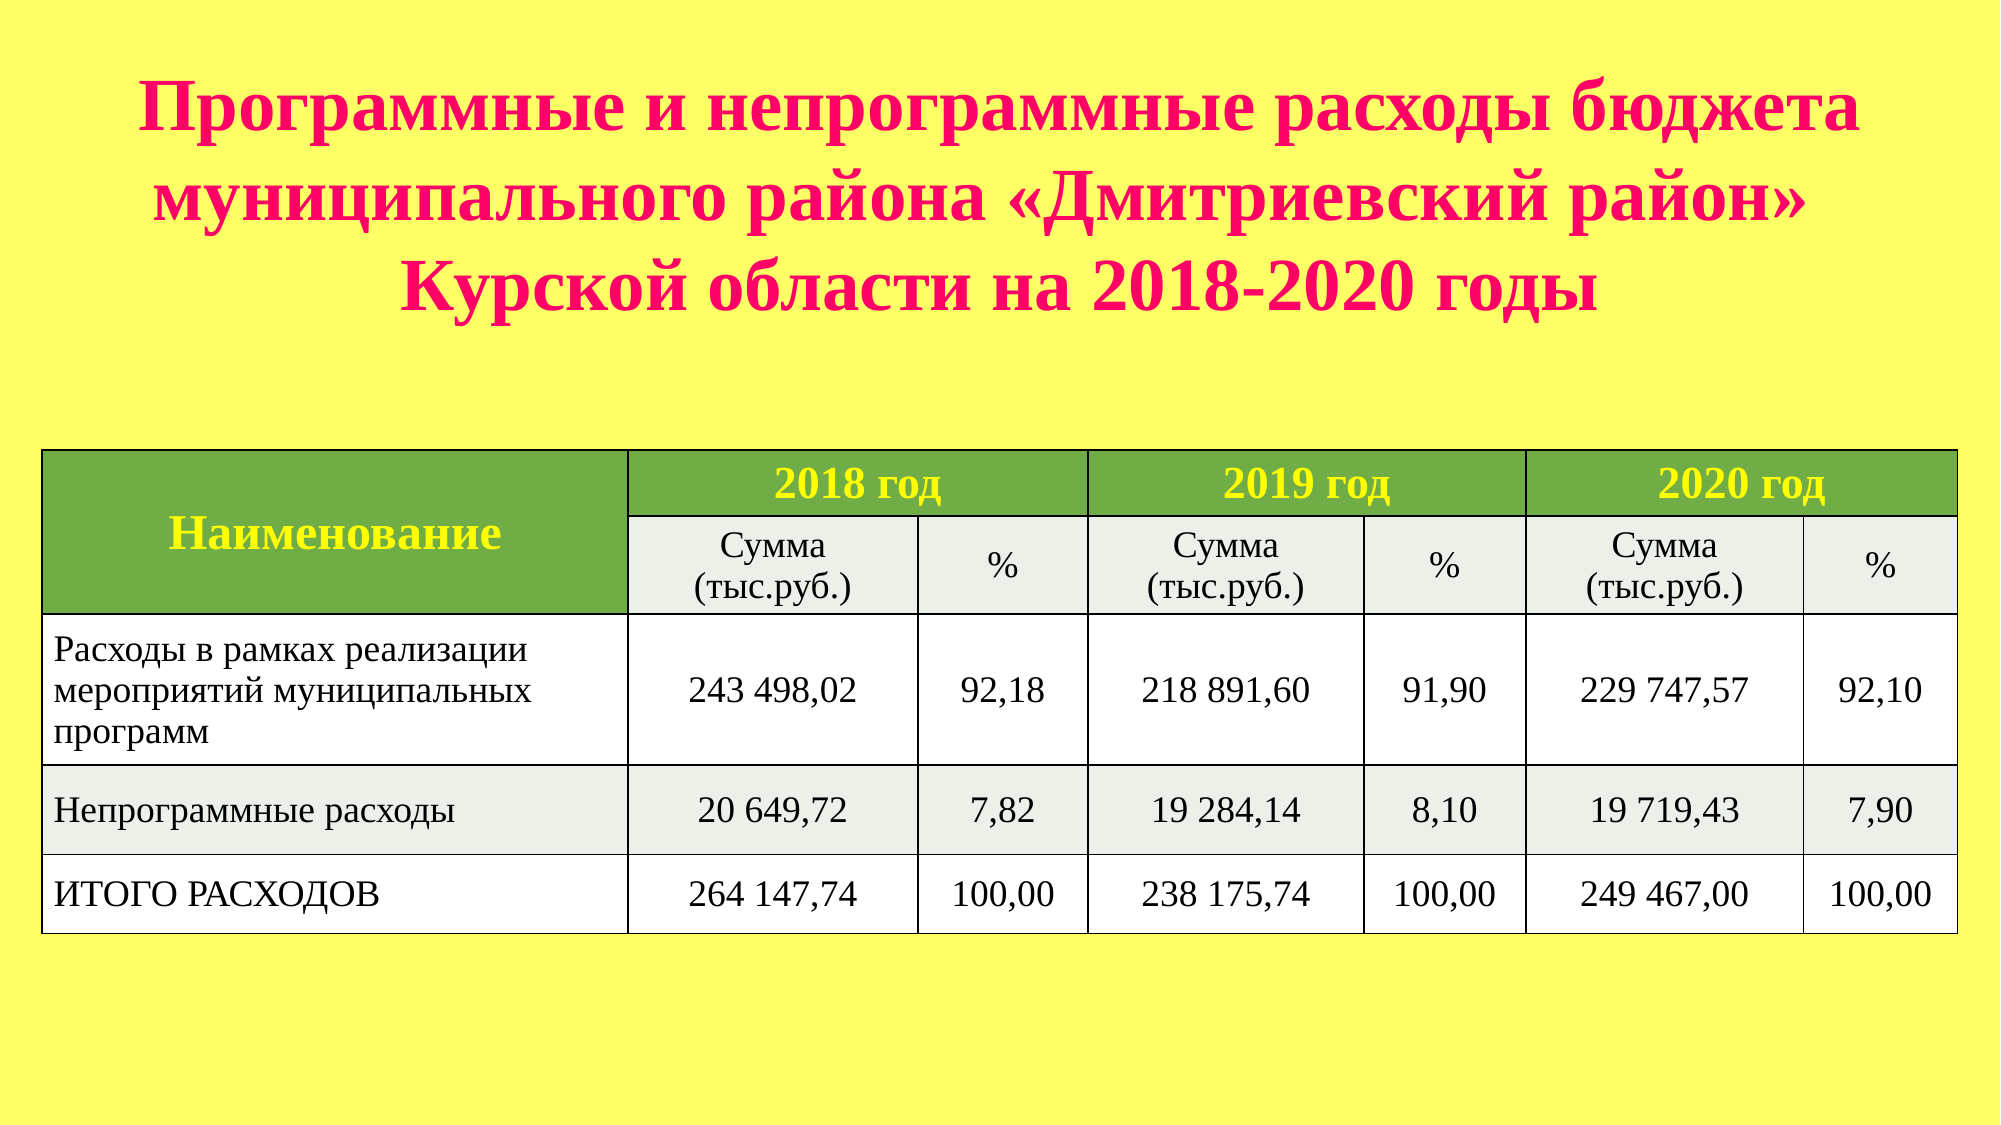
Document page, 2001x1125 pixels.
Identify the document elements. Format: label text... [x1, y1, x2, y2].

table_cell Сумма (тыс.руб.) [629, 517, 917, 613]
table_cell 100,00 [1804, 855, 1957, 933]
table_cell 249 467,00 [1527, 855, 1803, 933]
table_cell ИТОГО РАСХОДОВ [43, 855, 627, 933]
table_cell Расходы в рамках реализации мероприятий муниципальных программ [43, 615, 627, 764]
table_header 2020 год [1527, 451, 1957, 515]
table_cell % [919, 517, 1087, 613]
table_cell 91,90 [1365, 615, 1525, 764]
table_cell % [1365, 517, 1525, 613]
table_cell Непрограммные расходы [43, 766, 627, 854]
table_cell 229 747,57 [1527, 615, 1803, 764]
table_cell 238 175,74 [1089, 855, 1363, 933]
table_cell 100,00 [919, 855, 1087, 933]
table_cell 19 719,43 [1527, 766, 1803, 854]
table_header 2019 год [1089, 451, 1525, 515]
table_cell 8,10 [1365, 766, 1525, 854]
table_cell % [1804, 517, 1957, 613]
table_cell 19 284,14 [1089, 766, 1363, 854]
table_cell 20 649,72 [629, 766, 917, 854]
table_cell Сумма (тыс.руб.) [1089, 517, 1363, 613]
table_cell 7,90 [1804, 766, 1957, 854]
table_cell 92,18 [919, 615, 1087, 764]
table_cell 7,82 [919, 766, 1087, 854]
table_header Наименование [43, 451, 627, 613]
table_header 2018 год [629, 451, 1087, 515]
table_cell Сумма (тыс.руб.) [1527, 517, 1803, 613]
table_cell 218 891,60 [1089, 615, 1363, 764]
table_cell 264 147,74 [629, 855, 917, 933]
table_cell 92,10 [1804, 615, 1957, 764]
table_cell 243 498,02 [629, 615, 917, 764]
title Программные и непрограммные расходы бюджета муниципального района «Дмитриевский район» Курской области на 2018-2020 годы [0, 0, 2000, 382]
table_cell 100,00 [1365, 855, 1525, 933]
